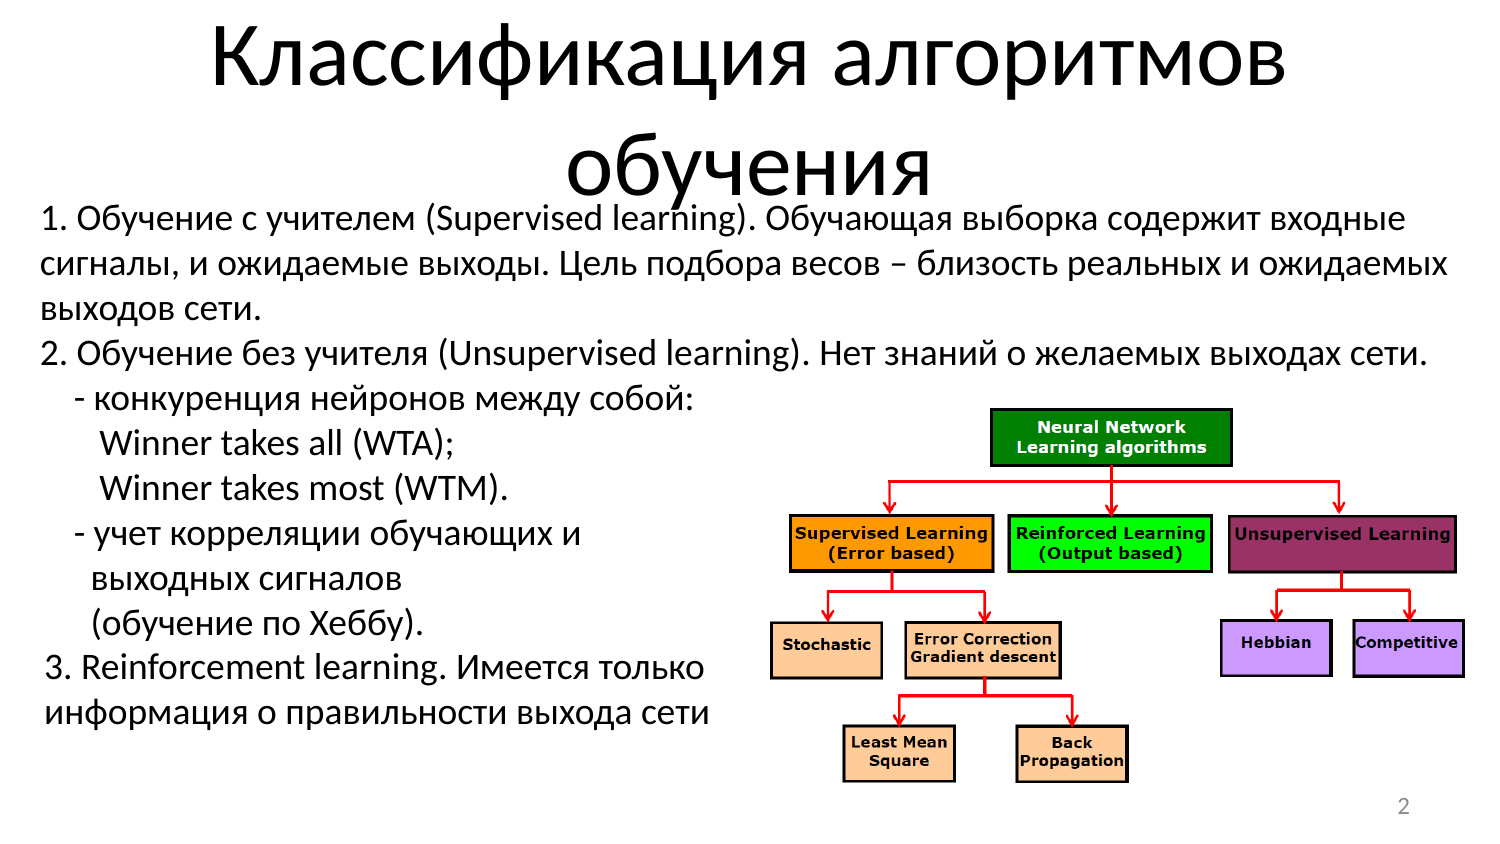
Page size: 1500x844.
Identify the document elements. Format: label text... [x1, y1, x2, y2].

text_box 3. Reinforcement learning. Имеется только информация о правильности выхода сети [29, 634, 744, 740]
text_box 1. Обучение с учителем (Supervised learning). Обучающая выборка содержит входные сигналы, и ожидаемые выходы. Цель подбора весов – близость реальных и ожидаемых выходов сети. 2. Обучение без учителя (Unsupervised learning). Нет знаний о желаемых выходах сети. - конкуренция нейронов между собой: Winner takes all (WTA); Winner takes most (WTM). - учет корреляции обучающих и выходных сигналов (обучение по Хеббу). [24, 185, 1500, 651]
title Классификация алгоритмов обучения [75, 33, 1425, 175]
picture [749, 398, 1483, 789]
slide_number 2 [1074, 797, 1425, 827]
